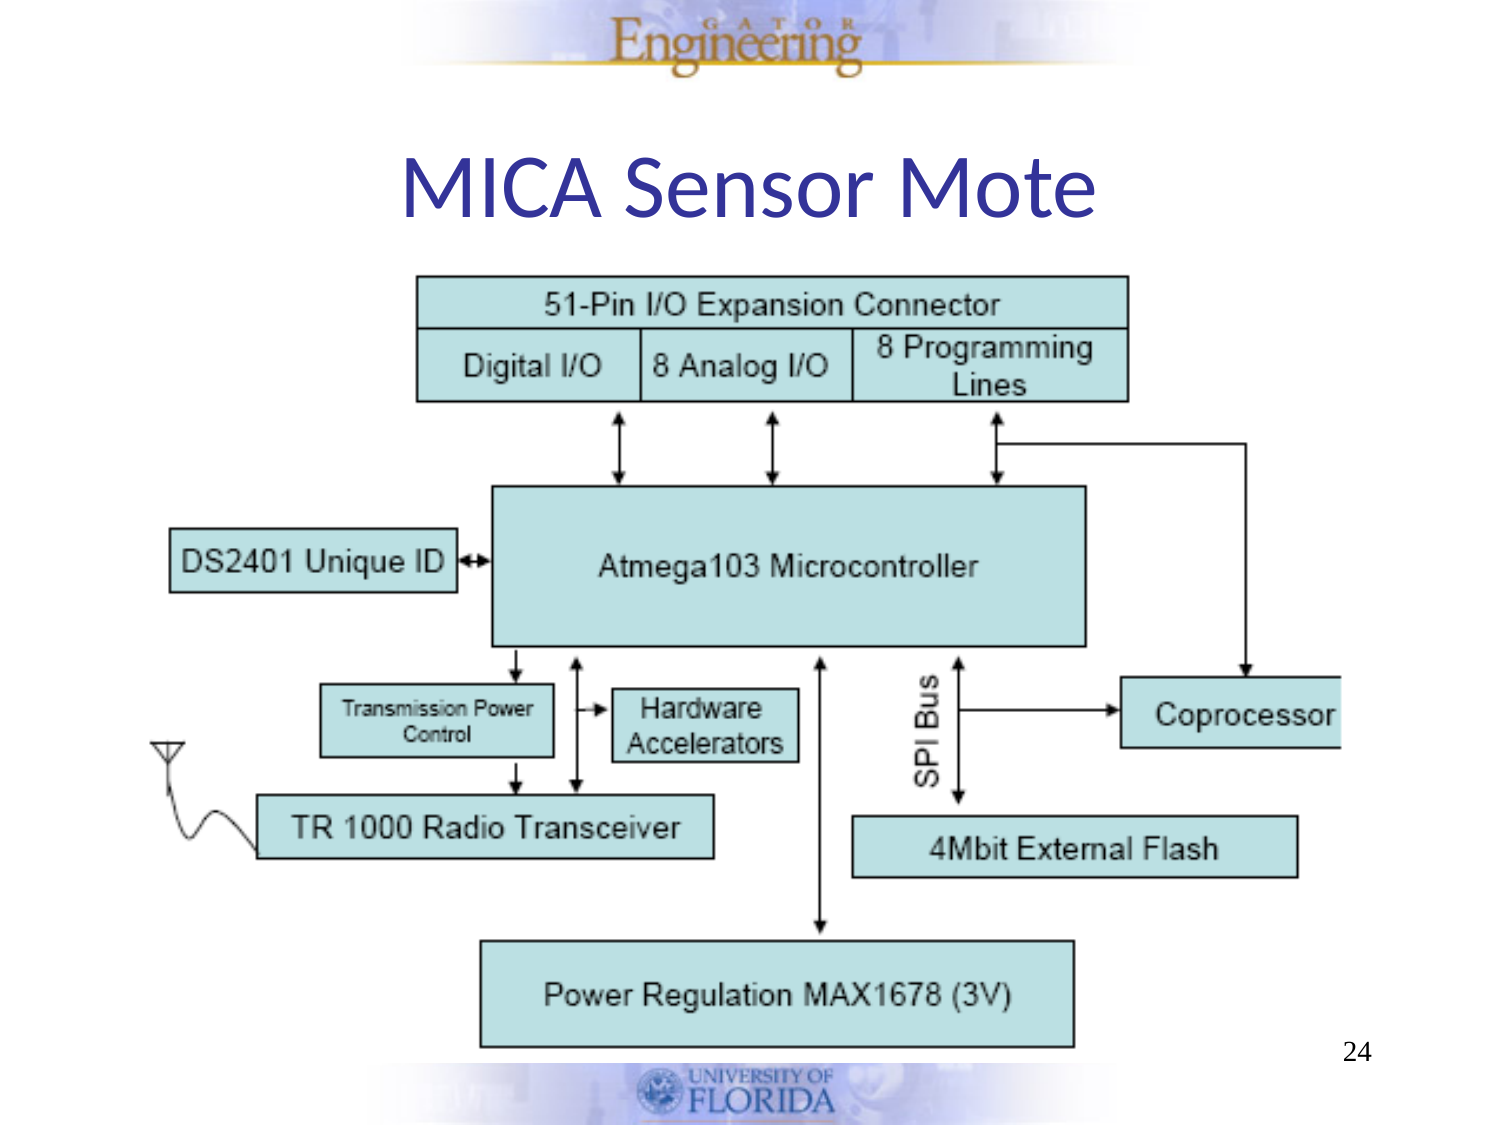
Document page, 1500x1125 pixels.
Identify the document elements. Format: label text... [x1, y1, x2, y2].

title MICA Sensor Mote [112, 87, 1388, 276]
slide_number 24 [1074, 1024, 1388, 1101]
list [119, 262, 1363, 1063]
picture [0, 0, 1500, 1125]
